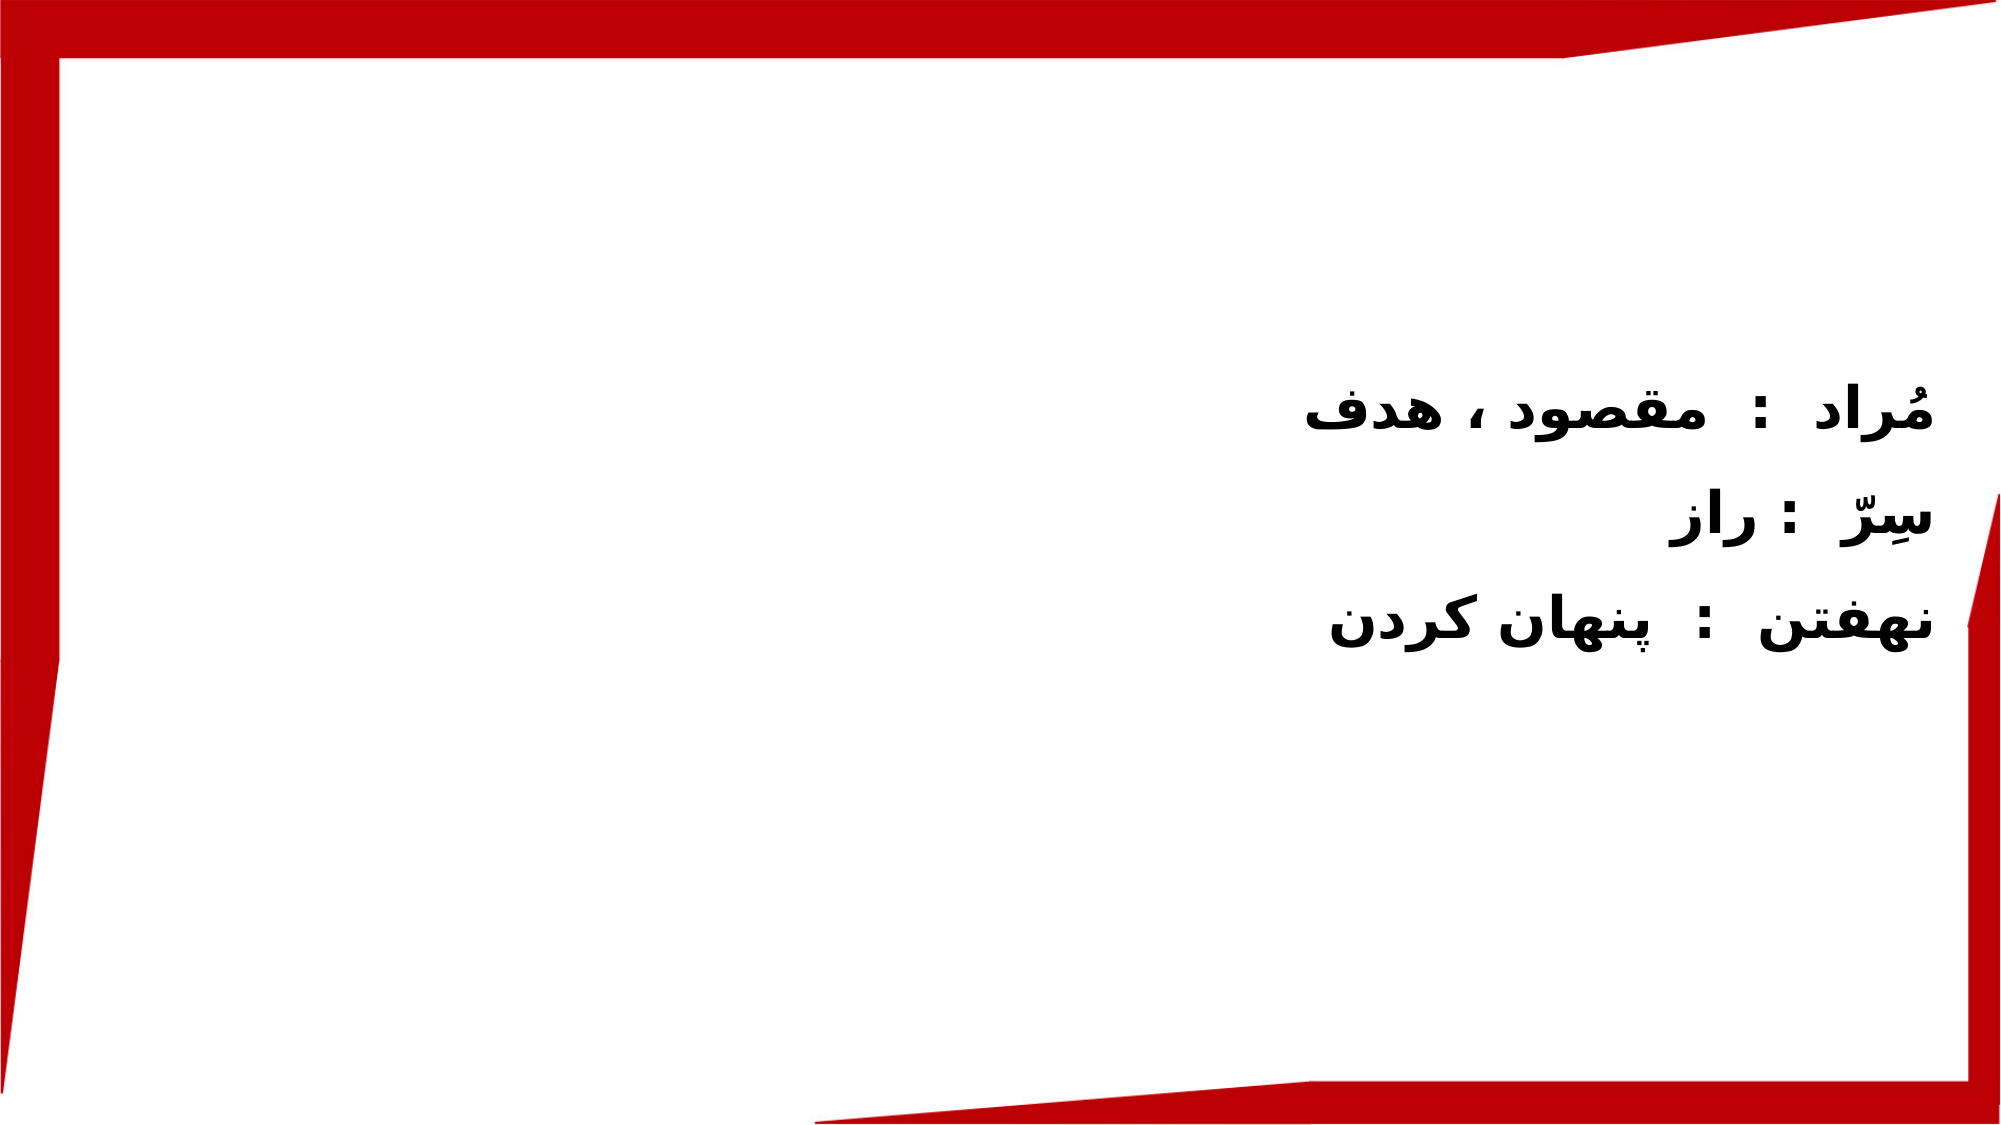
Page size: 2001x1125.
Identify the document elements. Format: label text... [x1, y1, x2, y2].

picture [0, 0, 2001, 1125]
text_box مُراد : مقصود ، هدف سِرّ : راز نهفتن : پنهان کردن [379, 327, 1952, 657]
